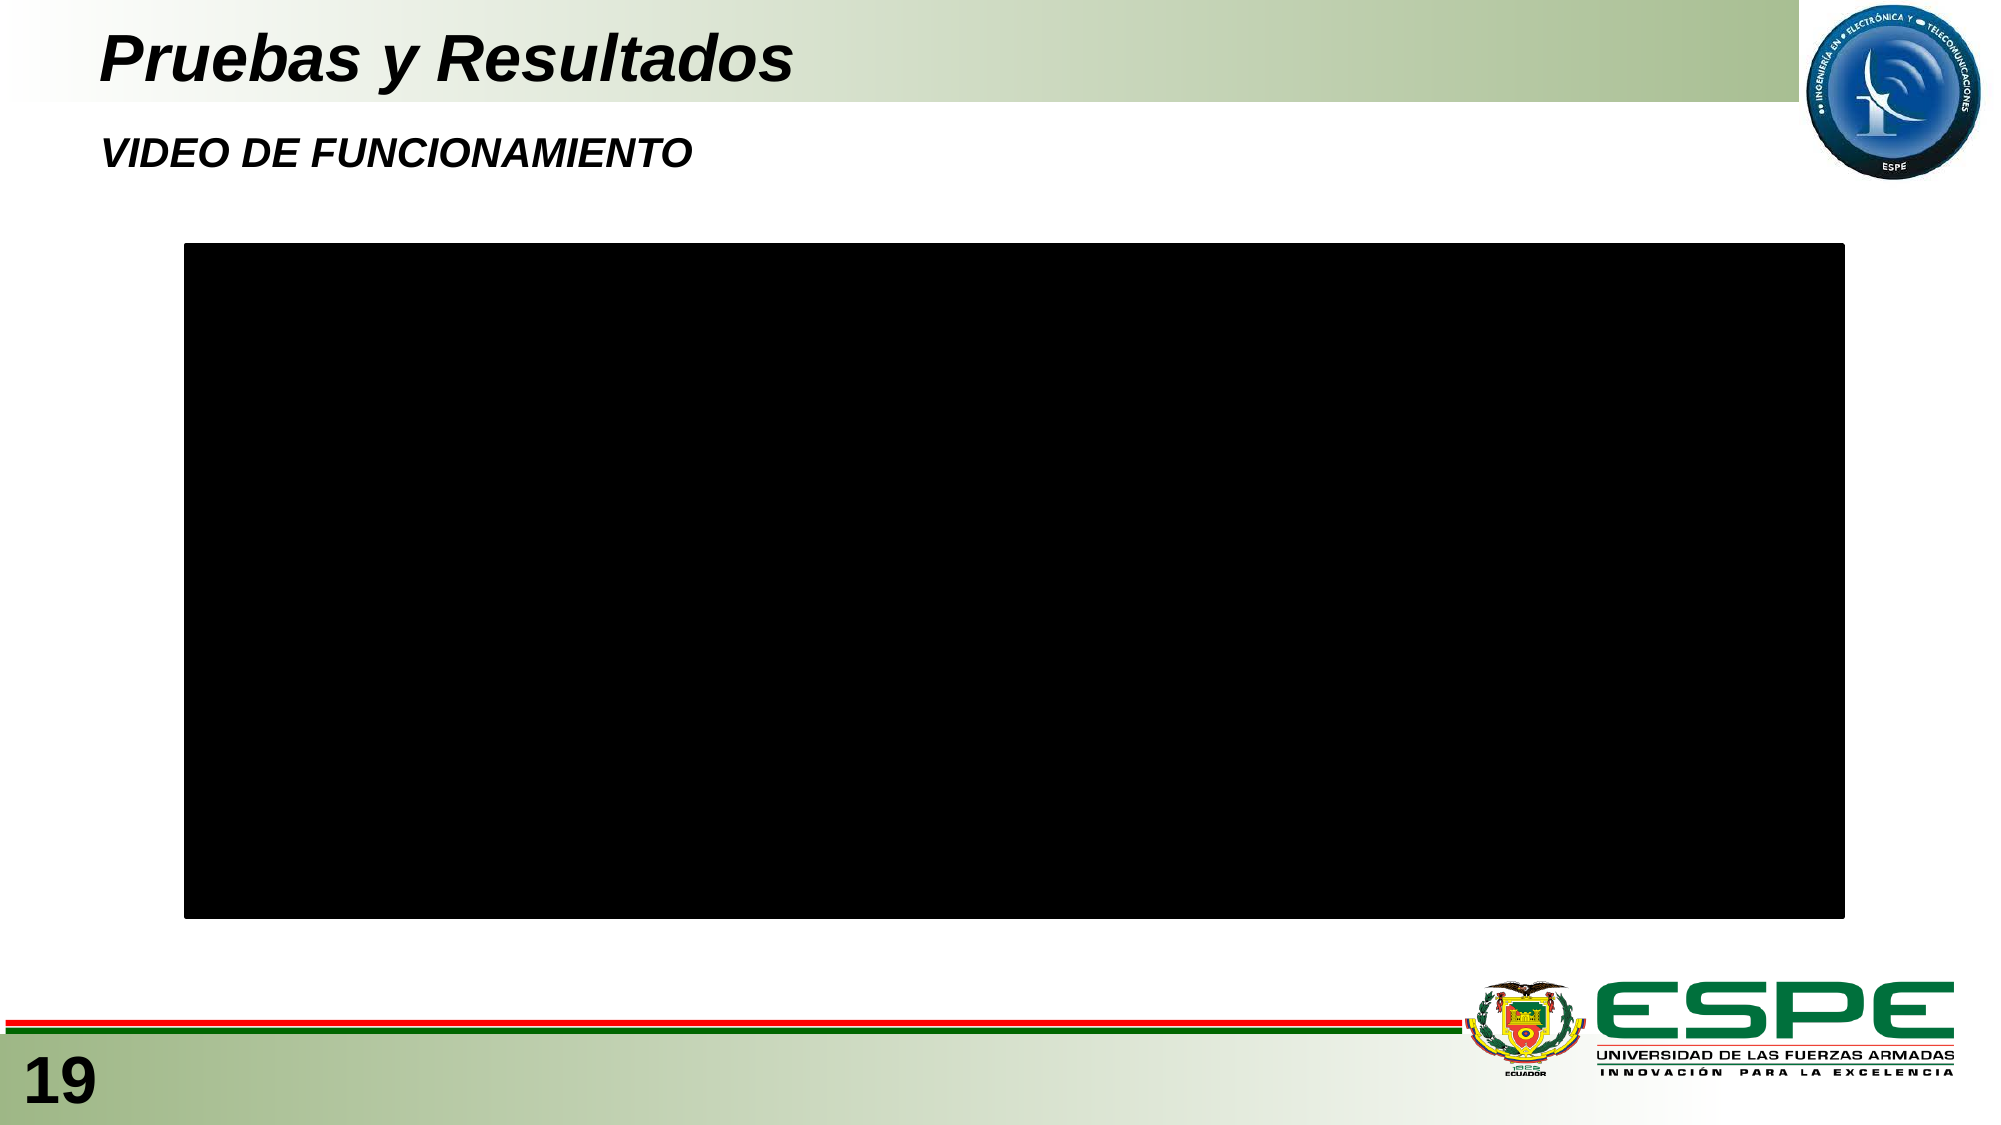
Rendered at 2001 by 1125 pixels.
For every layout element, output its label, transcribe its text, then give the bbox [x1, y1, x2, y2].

text_box [184, 243, 1845, 919]
picture [1799, 0, 2000, 188]
text_box Pruebas y Resultados [85, 7, 1799, 196]
title VIDEO DE FUNCIONAMIENTO [85, 196, 1886, 307]
picture [1465, 981, 1954, 1076]
text_box 19 [8, 1029, 192, 1124]
